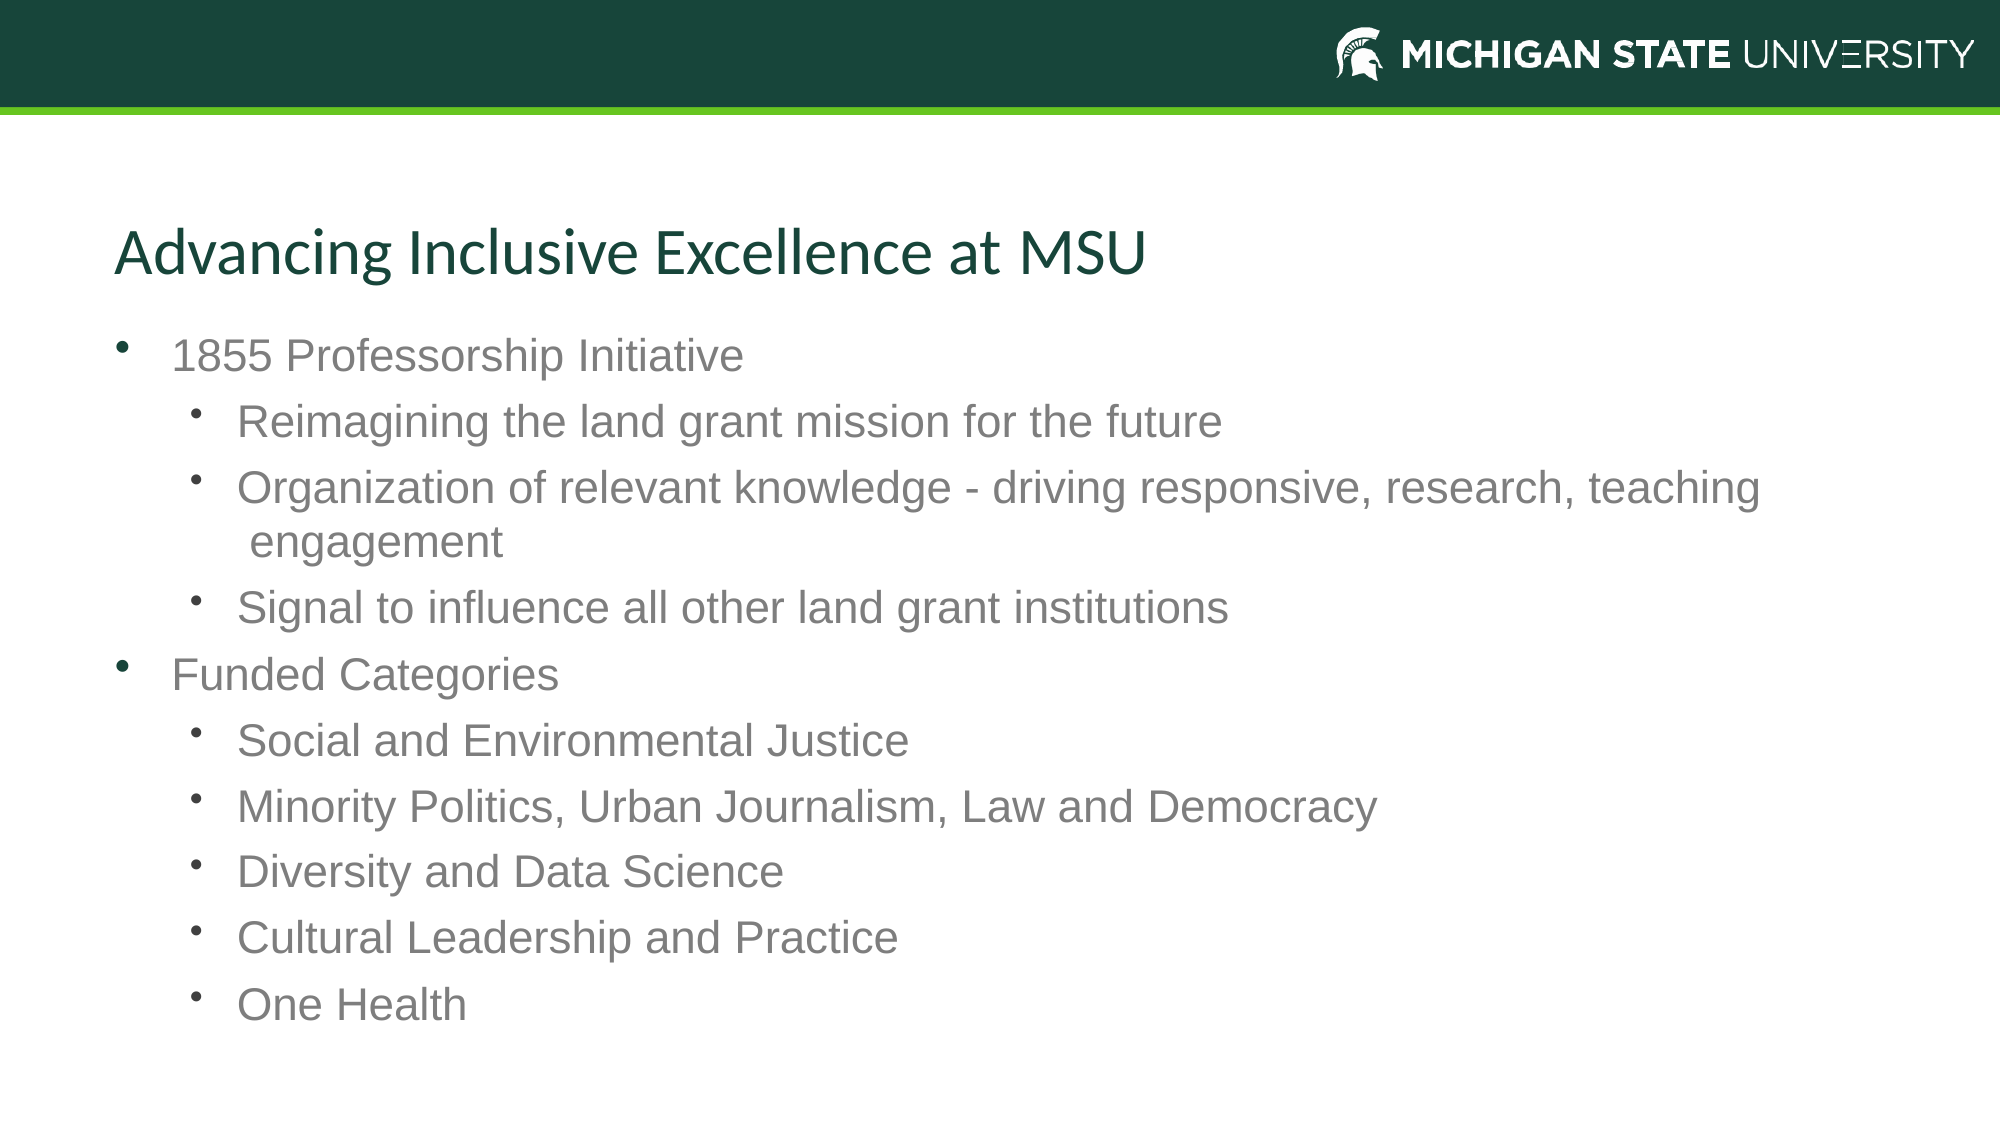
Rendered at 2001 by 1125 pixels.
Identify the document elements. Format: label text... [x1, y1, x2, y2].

picture [1866, 40, 1912, 68]
picture [1811, 40, 1838, 68]
picture [1744, 40, 1768, 68]
text_box 1855 Professorship Initiative Reimagining the land grant mission for the future Organization of relevant knowledge - driving responsive, research, teaching engagement Signal to influence all other land grant institutions Funded Categories Social and Environmental Justice Minority Politics, Urban Journalism, Law and Democracy Diversity and Data Science Cultural Leadership and Practice One Health [112, 312, 1773, 1030]
picture [1773, 40, 1797, 68]
picture [1344, 39, 1383, 81]
picture [1446, 40, 1472, 68]
picture [1403, 40, 1431, 68]
picture [1514, 40, 1572, 68]
picture [1925, 40, 1974, 68]
picture [1574, 40, 1599, 68]
title Advancing Inclusive Excellence at MSU [112, 205, 1158, 312]
